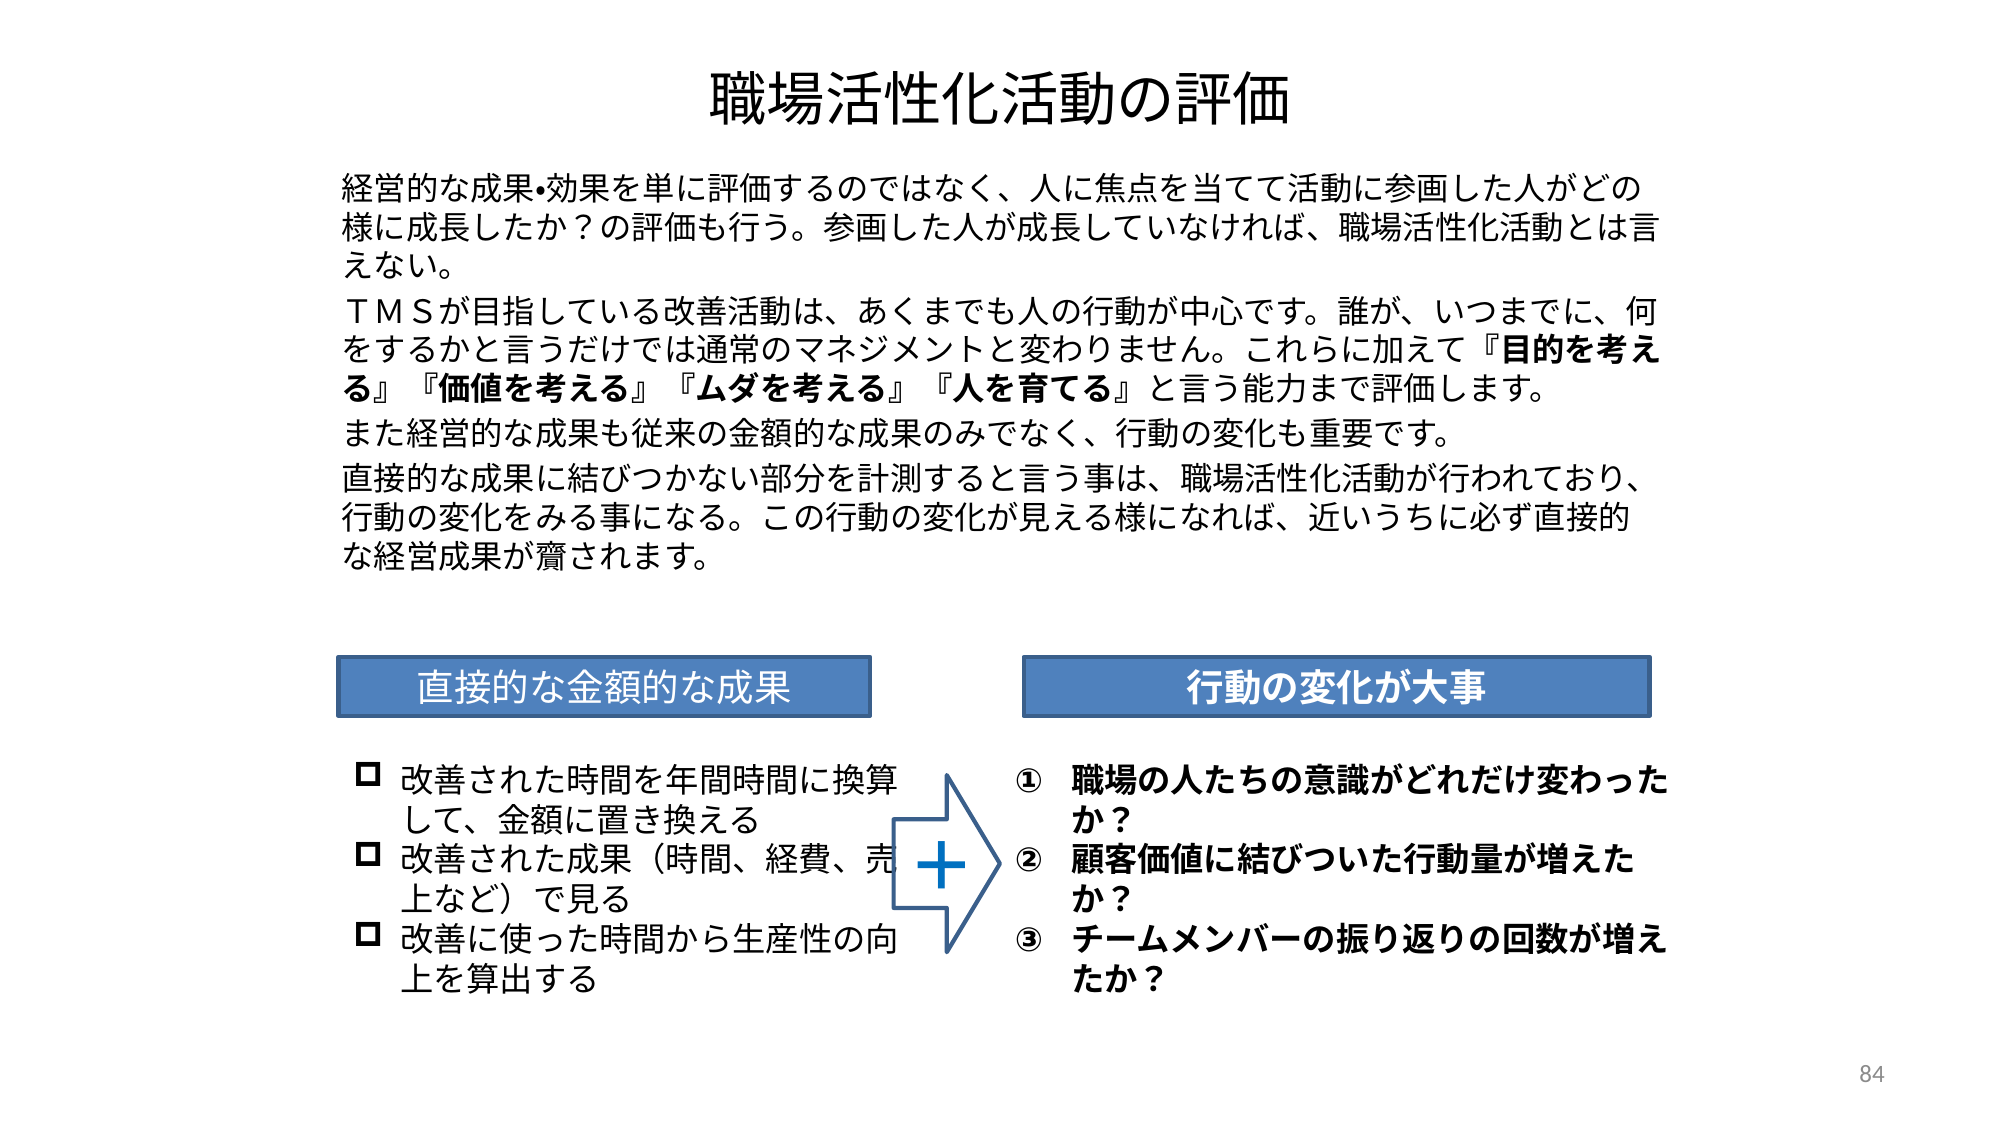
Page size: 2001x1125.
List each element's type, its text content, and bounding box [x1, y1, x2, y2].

title 職場活性化活動の評価 [324, 45, 1675, 149]
text_box 職場の人たちの意識がどれだけ変わったか？ 顧客価値に結びついた行動量が増えたか？ チームメンバーの振り返りの回数が増えたか？ [999, 751, 1686, 1006]
text_box 行動の変化が大事 [1022, 655, 1652, 718]
text_box 直接的な金額的な成果 [336, 655, 872, 718]
text_box 改善された時間を年間時間に換算して、金額に置き換える 改善された成果（時間、経費、売上など）で見る 改善に使った時間から生産性の向上を算出する [338, 751, 918, 1006]
text_box ＋ [891, 773, 999, 955]
list 経営的な成果・効果を単に評価するのではなく、人に焦点を当てて活動に参画した人がどの様に成長したか？の評価も行う。参画した人が成長していなければ、職場活性化活動とは言えない。 ＴＭＳが目指している改善活動は、あくまでも人の行動が中心です。誰が、いつまでに、何をするかと言うだけでは通常のマネジメントと変わりません。これらに加えて『目的を考える』『価値を考える』『ムダを考える』『人を育てる』と言う能力まで評価します。 また経営的な成果も従来の金額的な成果のみでなく、行動の変化も重要です。 直接的な成果に結びつかない部分を計測すると言う事は、職場活性化活動が行われており、行動の変化をみる事になる。この行動の変化が見える様になれば、近いうちに必ず直接的な経営成果が齎されます。 [326, 160, 1677, 610]
slide_number 84 [1433, 1042, 1900, 1103]
